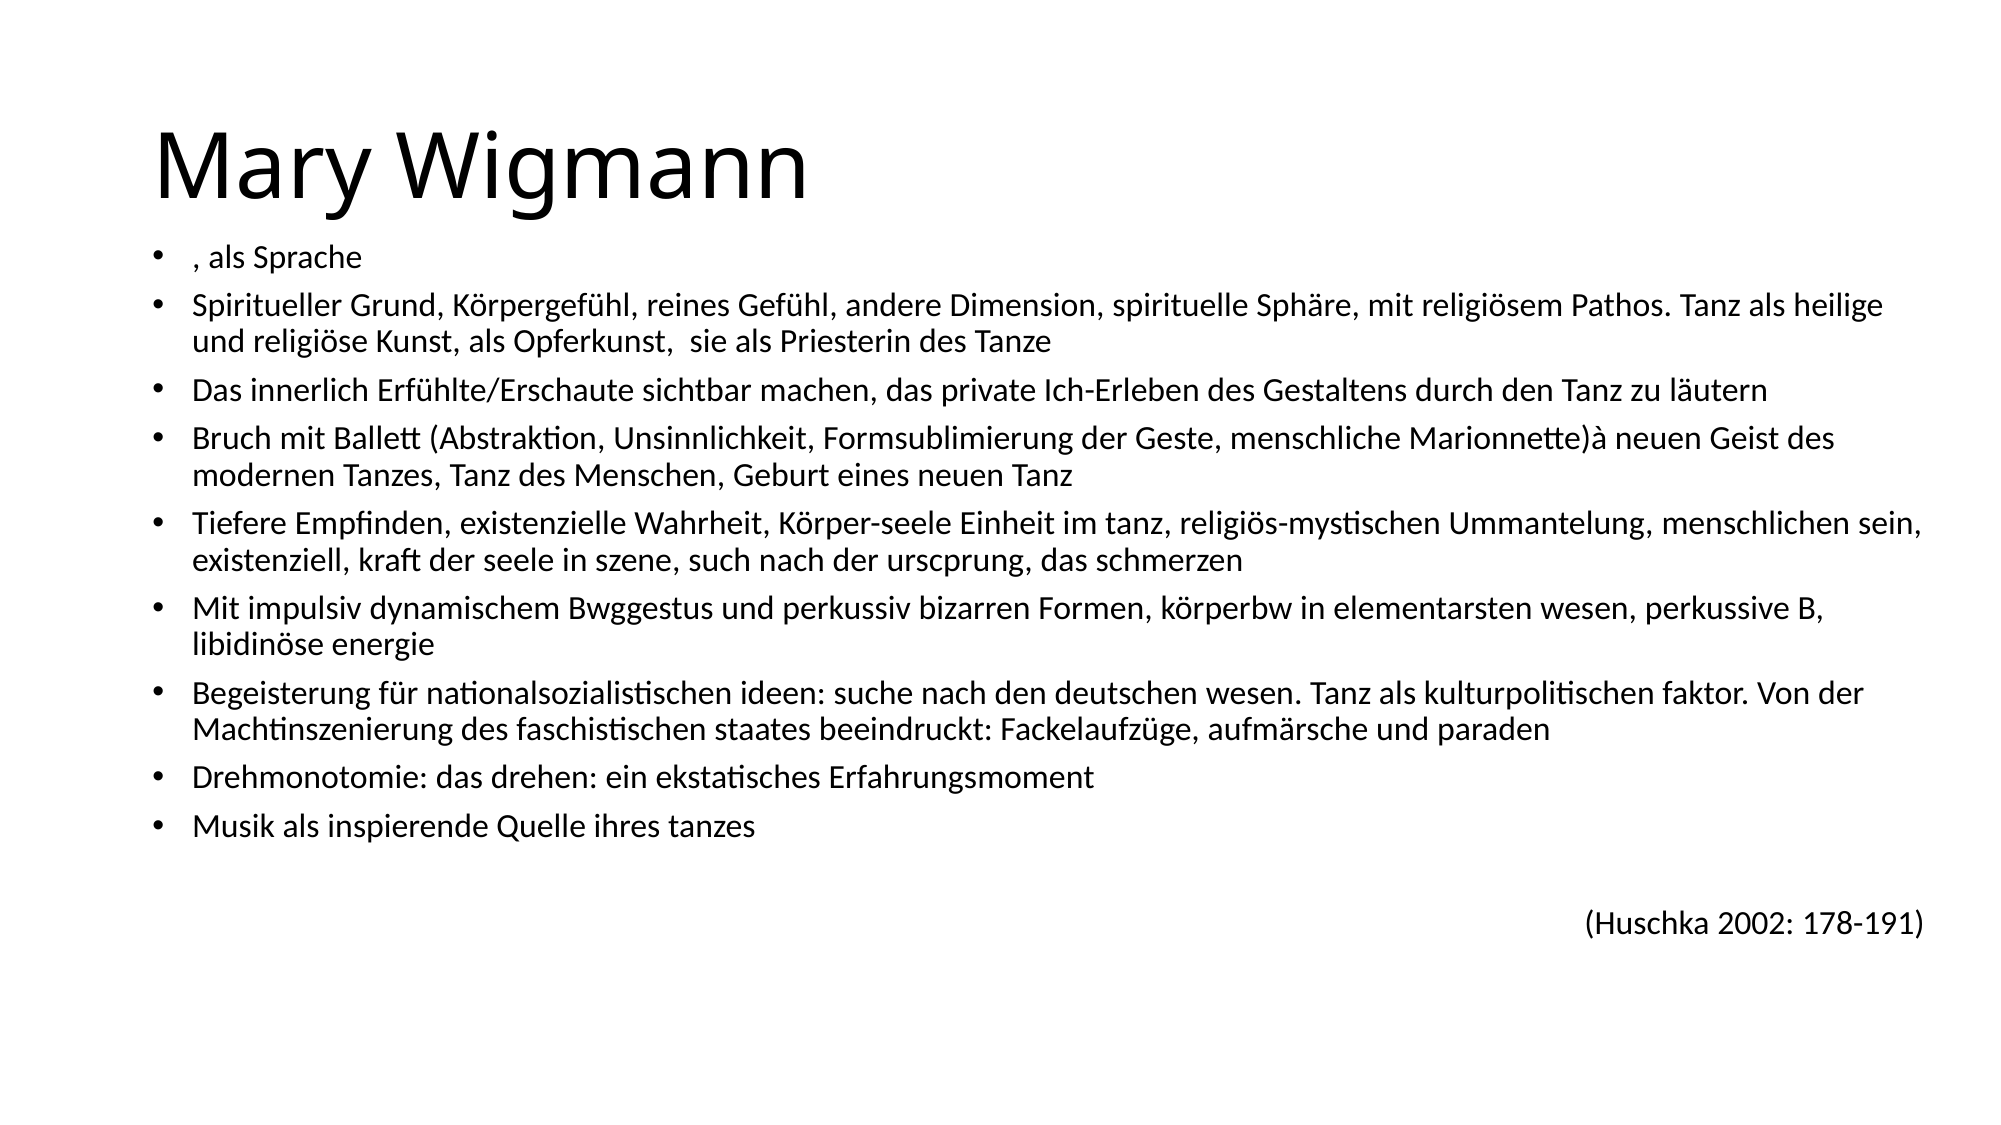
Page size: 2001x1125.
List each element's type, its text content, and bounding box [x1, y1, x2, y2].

title Mary Wigmann [137, 59, 1863, 231]
list , als Sprache Spiritueller Grund, Körpergefühl, reines Gefühl, andere Dimension, spirituelle Sphäre, mit religiösem Pathos. Tanz als heilige und religiöse Kunst, als Opferkunst, sie als Priesterin des Tanze Das innerlich Erfühlte/Erschaute sichtbar machen, das private Ich-Erleben des Gestaltens durch den Tanz zu läutern Bruch mit Ballett (Abstraktion, Unsinnlichkeit, Formsublimierung der Geste, menschliche Marionnette)à neuen Geist des modernen Tanzes, Tanz des Menschen, Geburt eines neuen Tanz Tiefere Empfinden, existenzielle Wahrheit, Körper-seele Einheit im tanz, religiös-mystischen Ummantelung, menschlichen sein, existenziell, kraft der seele in szene, such nach der urscprung, das schmerzen Mit impulsiv dynamischem Bwggestus und perkussiv bizarren Formen, körperbw in elementarsten wesen, perkussive B, libidinöse energie Begeisterung für nationalsozialistischen ideen: suche nach den deutschen wesen. Tanz als kulturpolitischen faktor. Von der Machtinszenierung des faschistischen staates beeindruckt: Fackelaufzüge, aufmärsche und paraden Drehmonotomie: das drehen: ein ekstatisches Erfahrungsmoment Musik als inspierende Quelle ihres tanzes (Huschka 2002: 178-191) [137, 231, 1940, 952]
